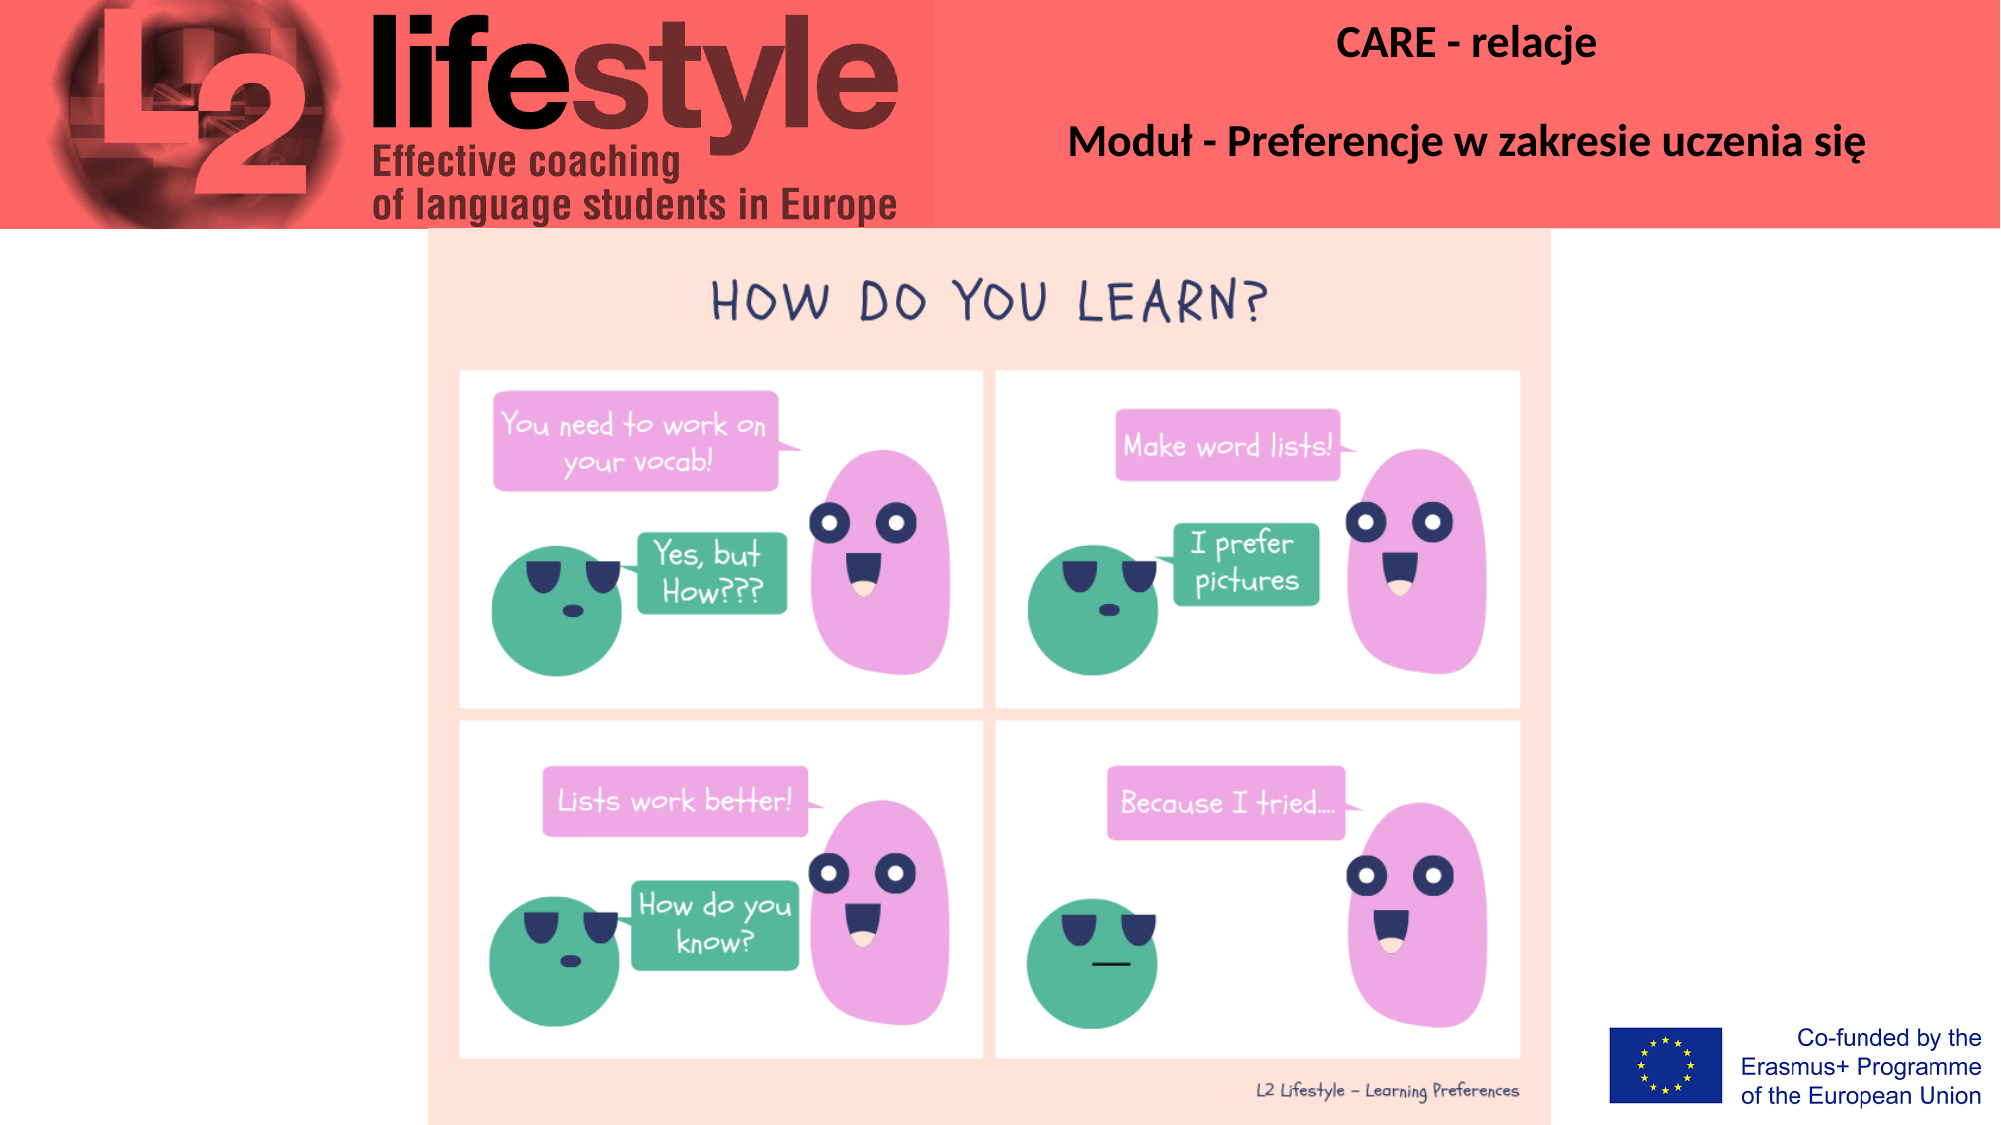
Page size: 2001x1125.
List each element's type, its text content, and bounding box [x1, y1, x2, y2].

picture [1586, 1006, 2000, 1125]
picture [0, 0, 1551, 1125]
text_box CARE - relacje Moduł - Preferencje w zakresie uczenia się [947, 0, 2000, 229]
